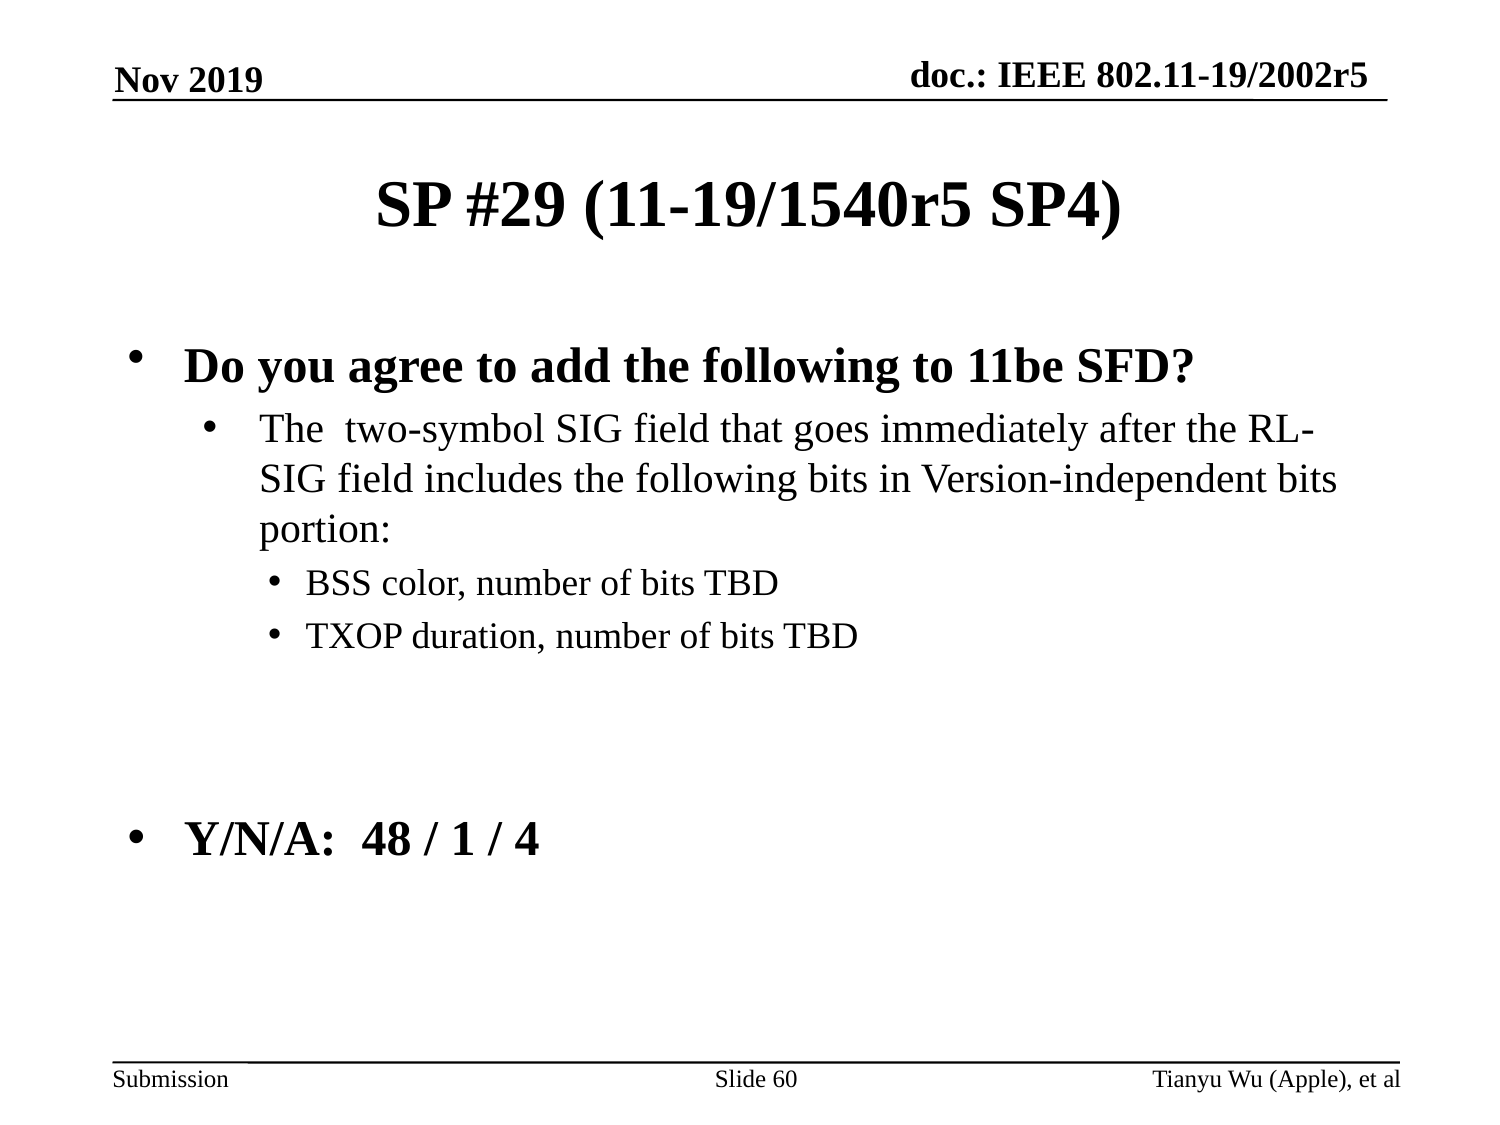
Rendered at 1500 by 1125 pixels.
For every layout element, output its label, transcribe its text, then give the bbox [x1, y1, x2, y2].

title SP #29 (11-19/1540r5 SP4) [112, 112, 1388, 288]
slide_number Slide 60 [712, 1061, 800, 1093]
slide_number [114, 54, 265, 101]
list Do you agree to add the following to 11be SFD? The two-symbol SIG field that goes immediately after the RL-SIG field includes the following bits in Version-independent bits portion: BSS color, number of bits TBD TXOP duration, number of bits TBD Y/N/A: 48 / 1 / 4 [112, 324, 1388, 1000]
footer Tianyu Wu (Apple), et al [1148, 1061, 1402, 1093]
